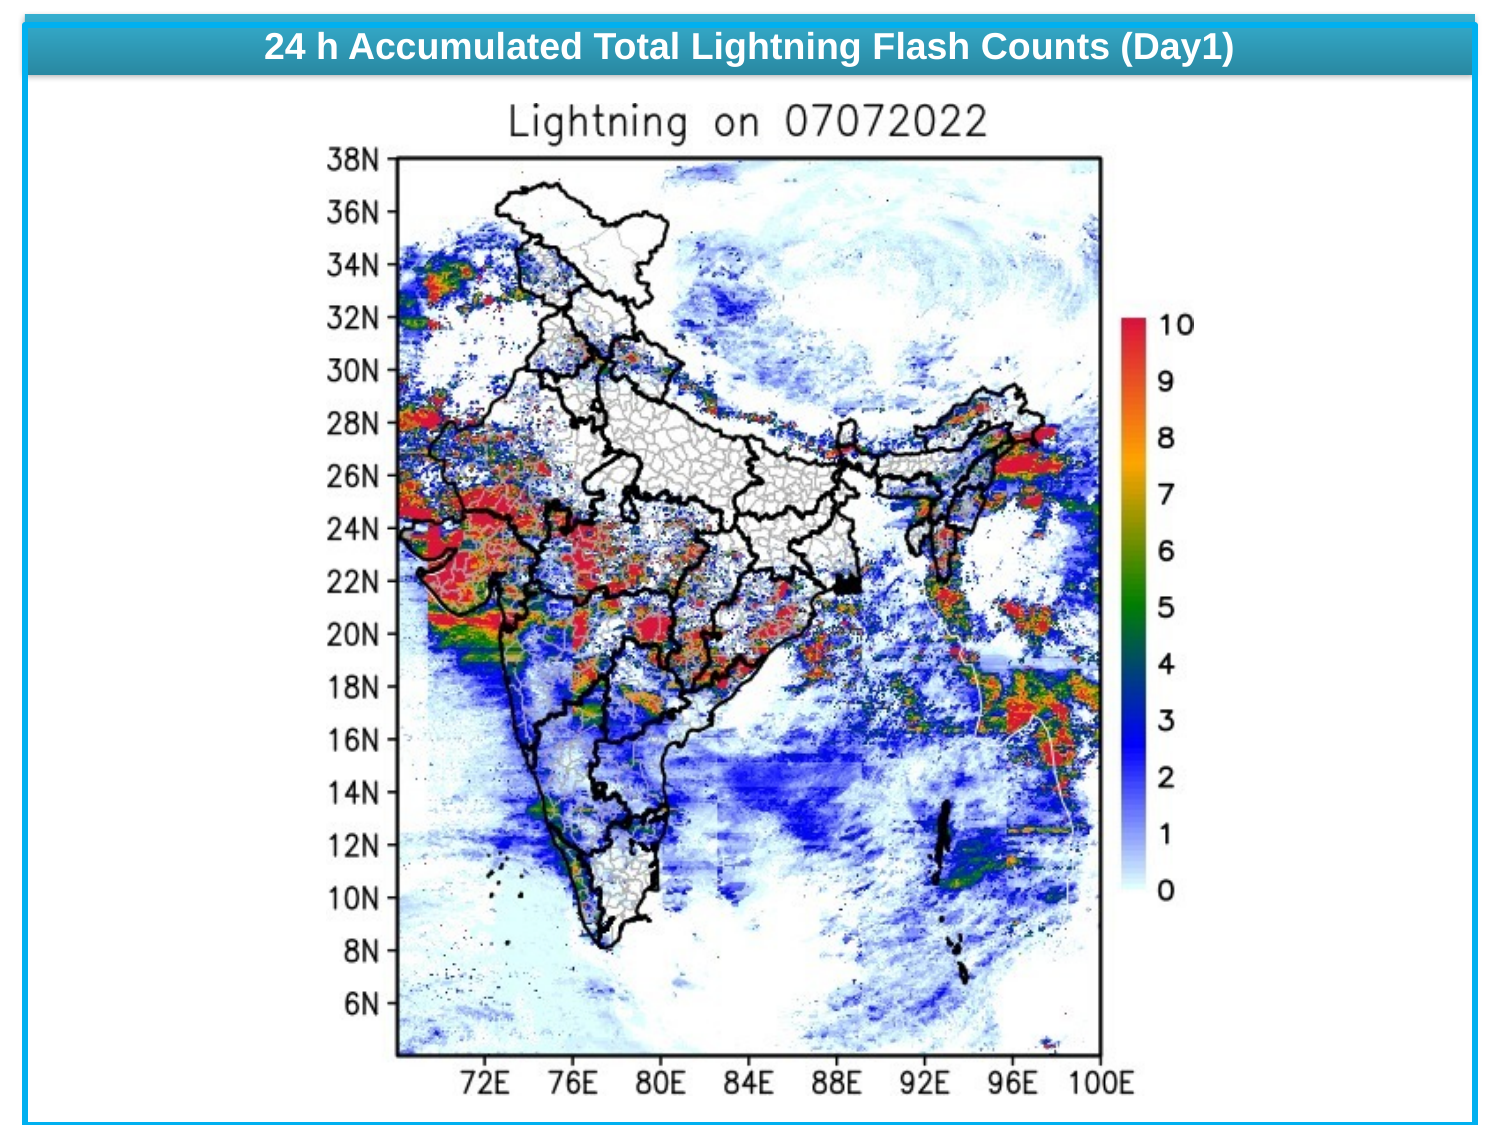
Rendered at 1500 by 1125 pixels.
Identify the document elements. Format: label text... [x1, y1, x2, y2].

text_box 24 h Accumulated Total Lightning Flash Counts (Day1) [24, 14, 1475, 23]
picture [326, 103, 1194, 1097]
text_box [23, 23, 1477, 1125]
